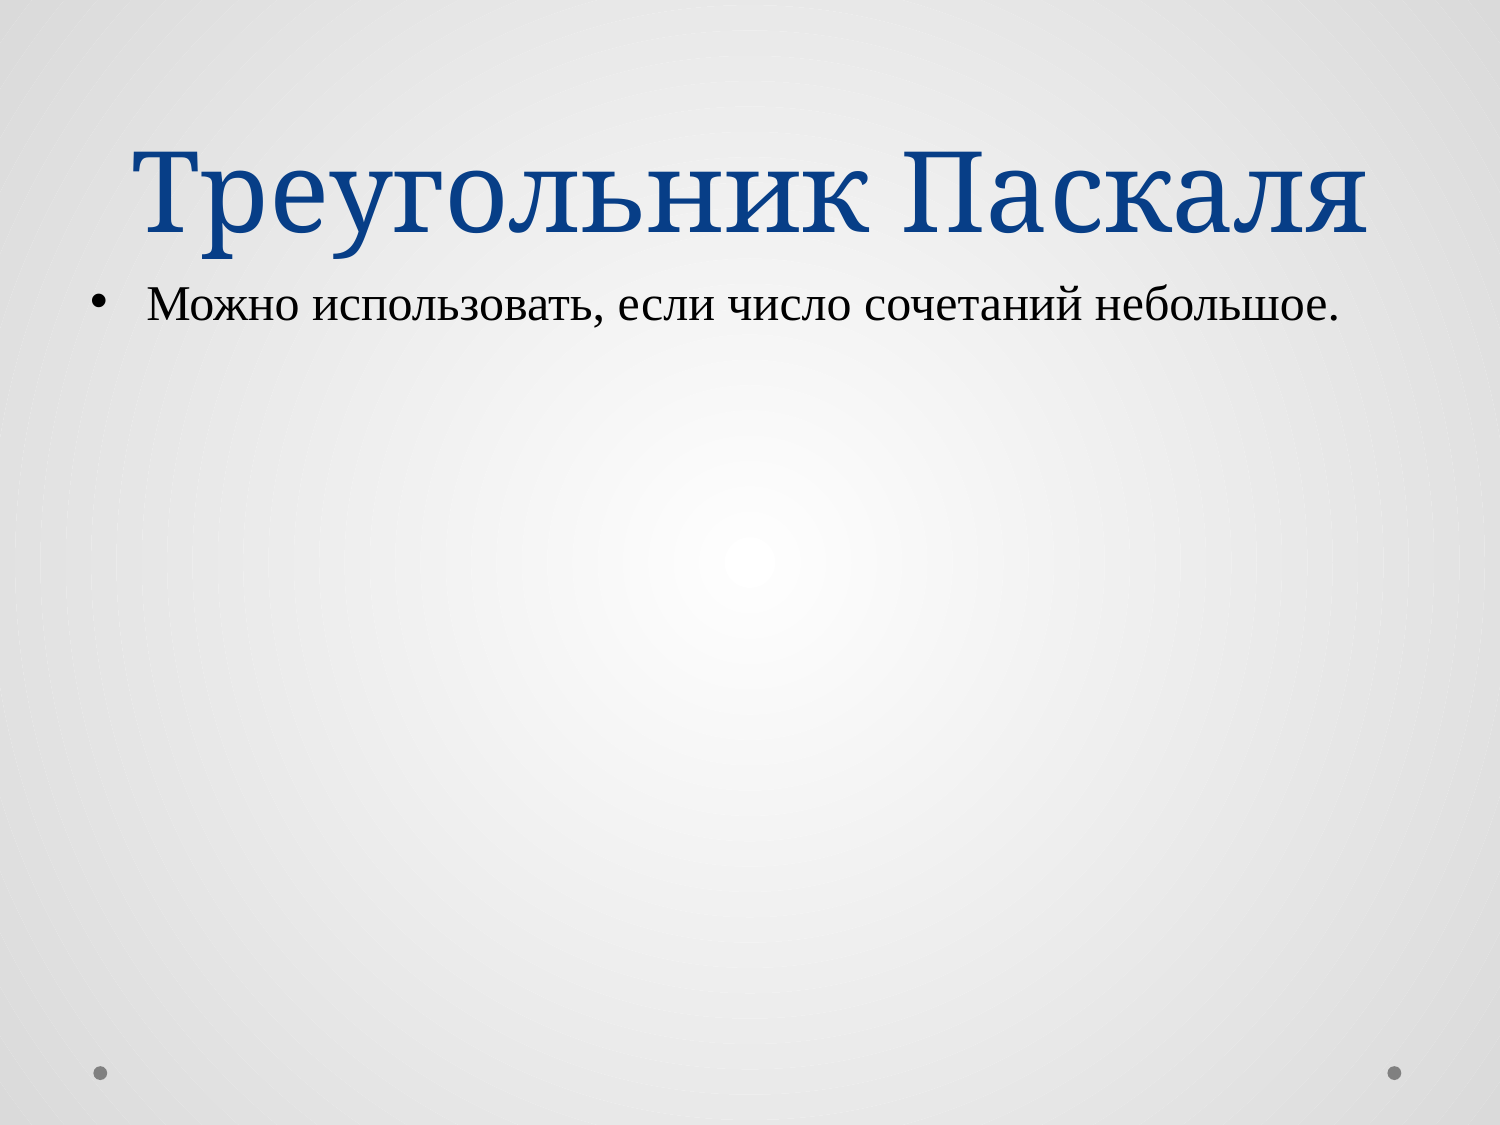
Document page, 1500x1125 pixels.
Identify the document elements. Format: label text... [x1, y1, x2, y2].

title Треугольник Паскаля [75, 0, 1425, 262]
list Можно использовать, если число сочетаний небольшое. [75, 262, 1425, 1005]
